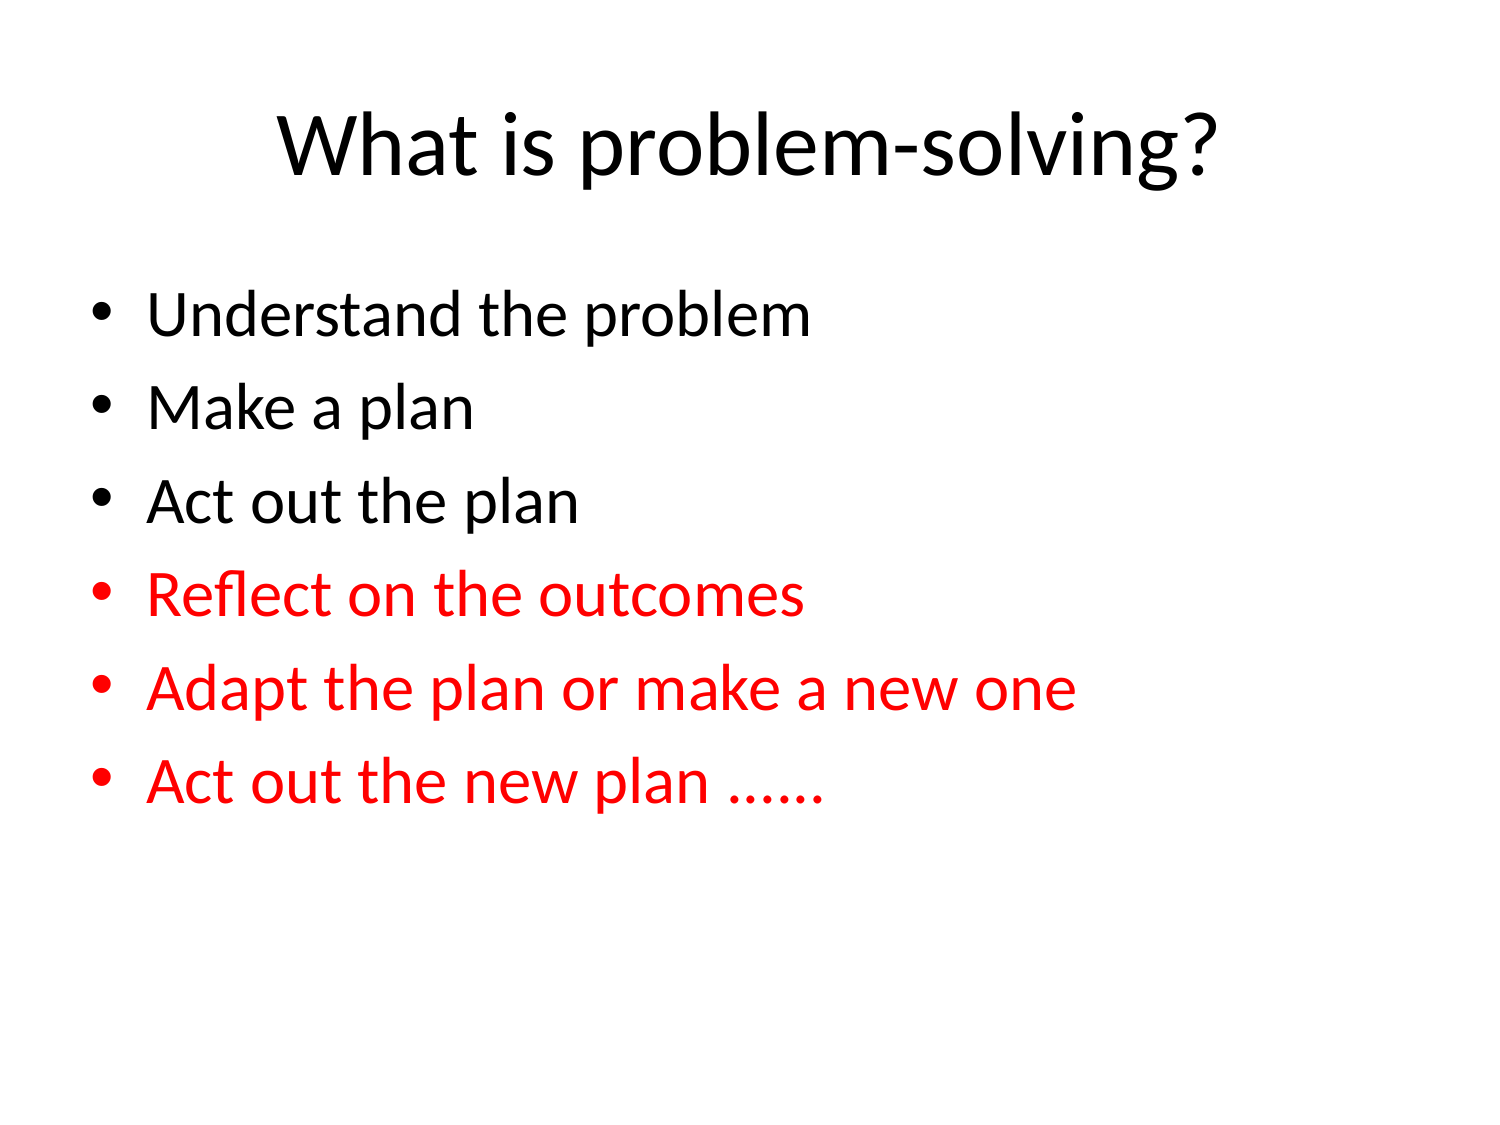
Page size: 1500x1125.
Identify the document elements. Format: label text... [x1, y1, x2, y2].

list Understand the problem Make a plan Act out the plan Reflect on the outcomes Adapt the plan or make a new one Act out the new plan ...... [75, 262, 1425, 1005]
title What is problem-solving? [75, 45, 1425, 233]
